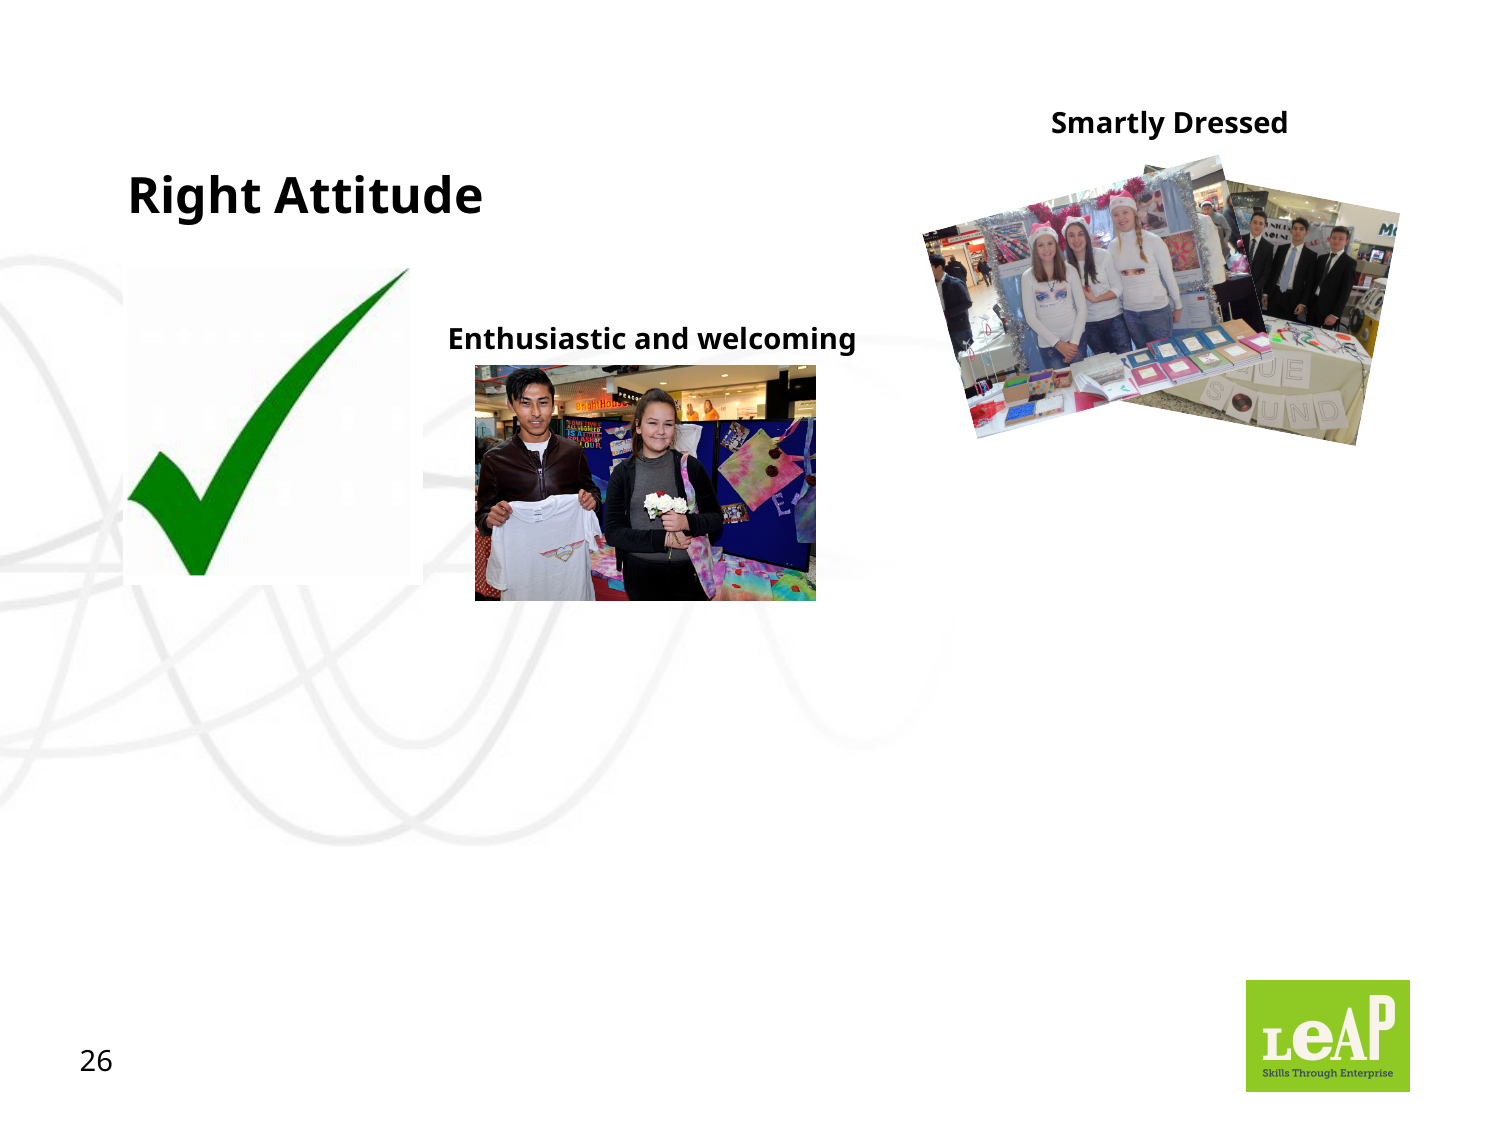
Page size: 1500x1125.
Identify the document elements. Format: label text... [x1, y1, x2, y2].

title Right Attitude [112, 99, 1326, 288]
text_box 26 [64, 1034, 148, 1085]
picture [0, 0, 1500, 1125]
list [1120, 186, 1380, 424]
text_box Smartly Dressed [1036, 97, 1305, 147]
text_box Enthusiastic and welcoming [432, 312, 873, 363]
